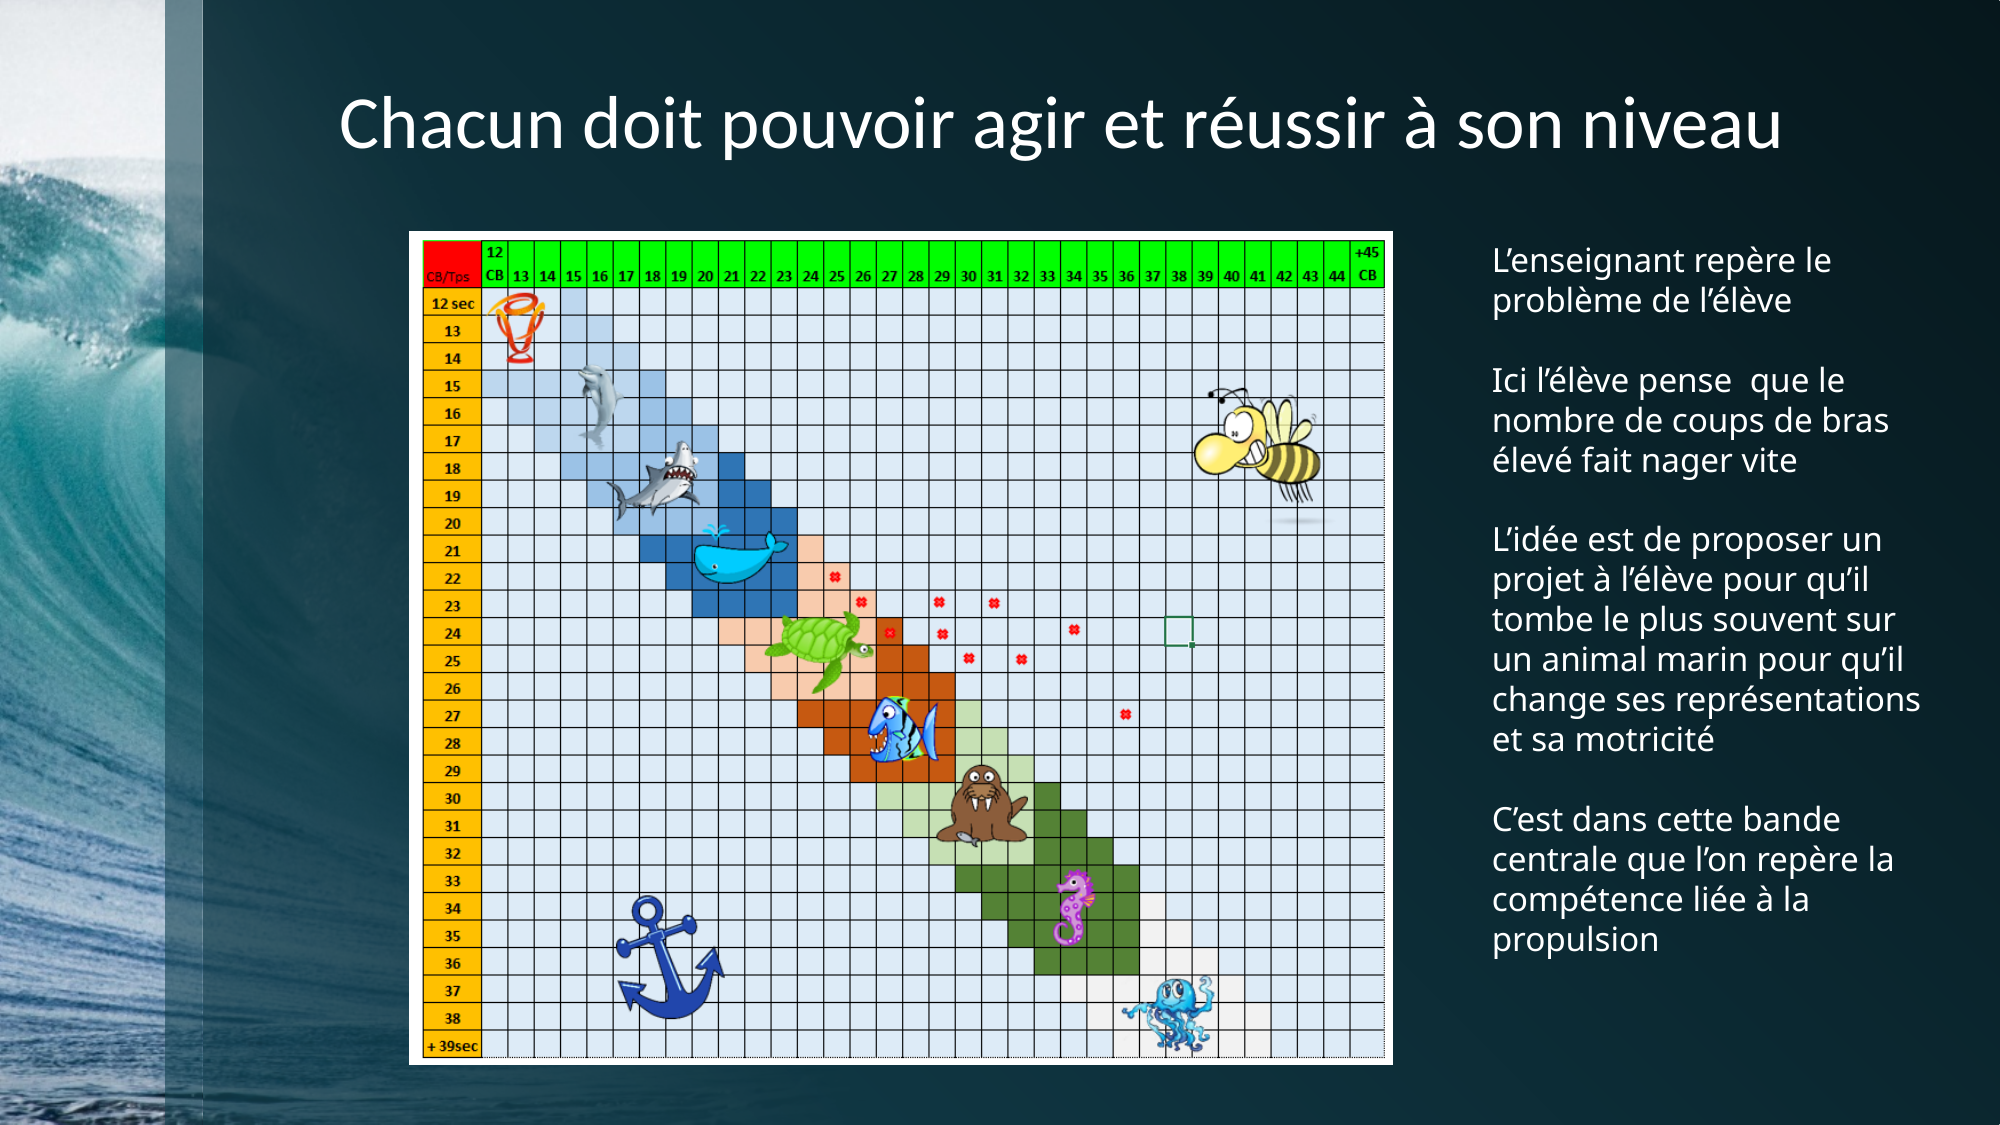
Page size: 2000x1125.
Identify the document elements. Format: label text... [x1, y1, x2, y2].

text_box L’enseignant repère le problème de l’élève Ici l’élève pense que le nombre de coups de bras élevé fait nager vite L’idée est de proposer un projet à l’élève pour qu’il tombe le plus souvent sur un animal marin pour qu’il change ses représentations et sa motricité C’est dans cette bande centrale que l’on repère la compétence liée à la propulsion [1476, 231, 1938, 966]
title Chacun doit pouvoir agir et réussir à son niveau [324, 62, 1825, 263]
picture [0, 0, 2000, 1125]
